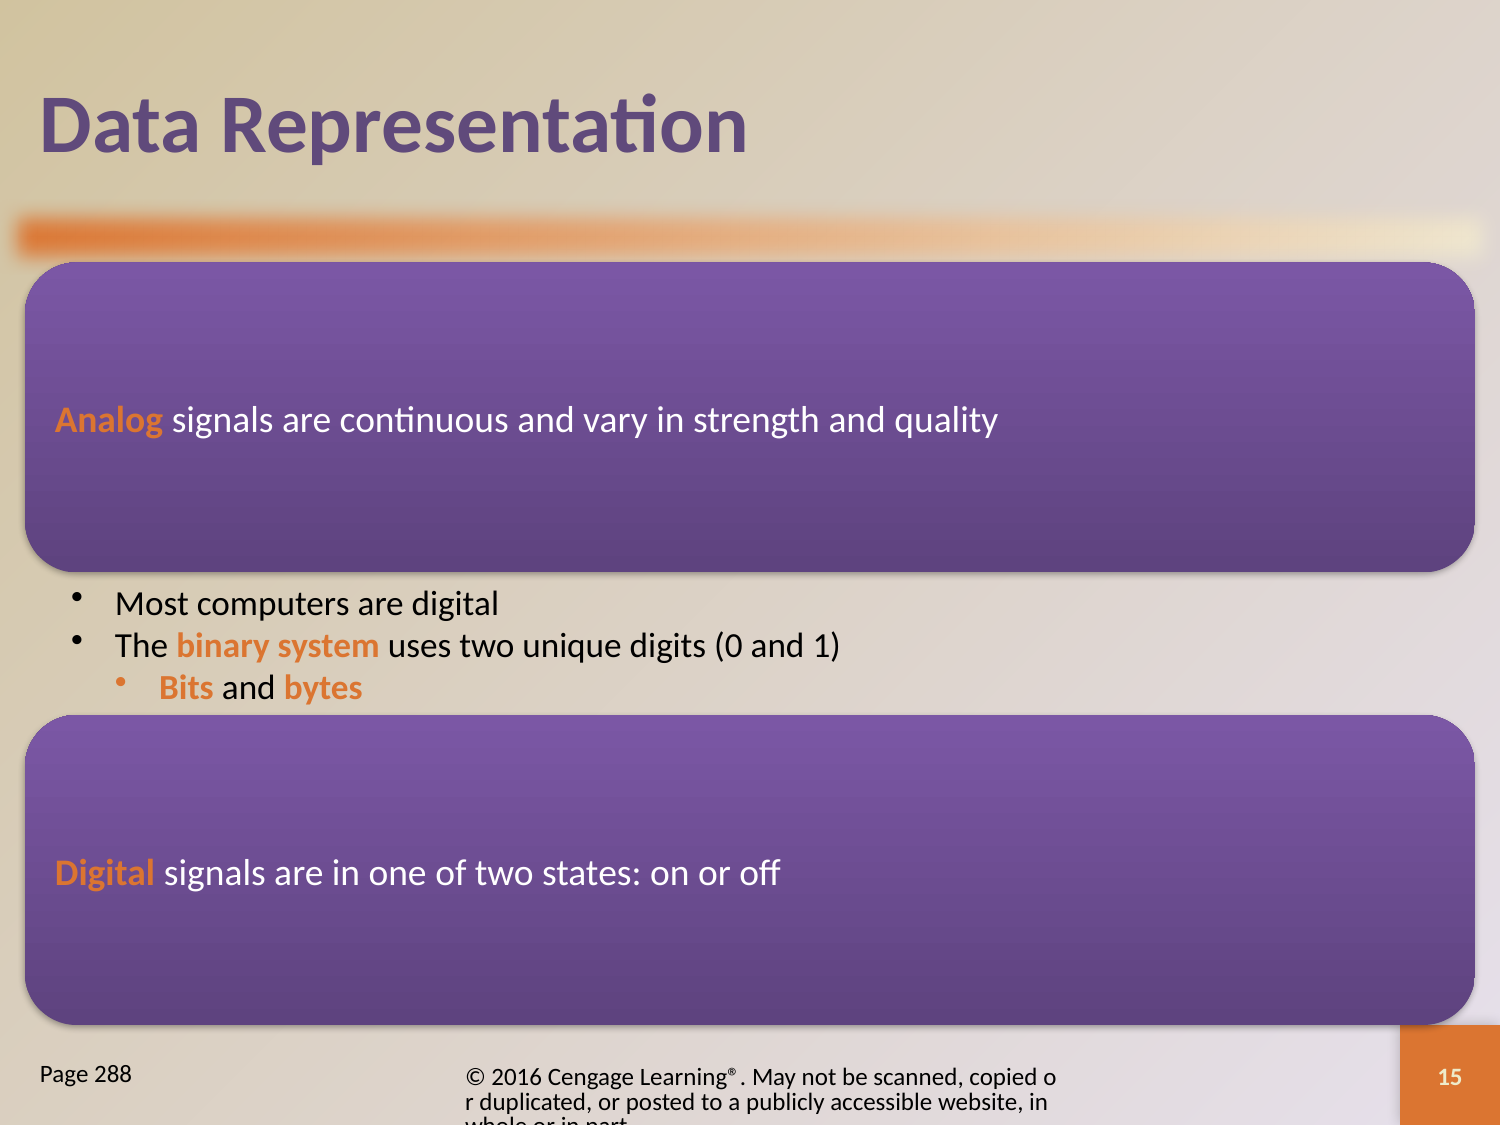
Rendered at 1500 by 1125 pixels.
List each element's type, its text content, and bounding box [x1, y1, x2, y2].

title Data Representation [24, 24, 1475, 213]
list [24, 262, 1476, 1026]
list Page 288 [24, 1050, 300, 1125]
slide_number 15 [1400, 1025, 1500, 1125]
footer © 2016 Cengage Learning®. May not be scanned, copied or duplicated, or posted to a publicly accessible website, in whole or in part. [450, 1037, 1075, 1113]
